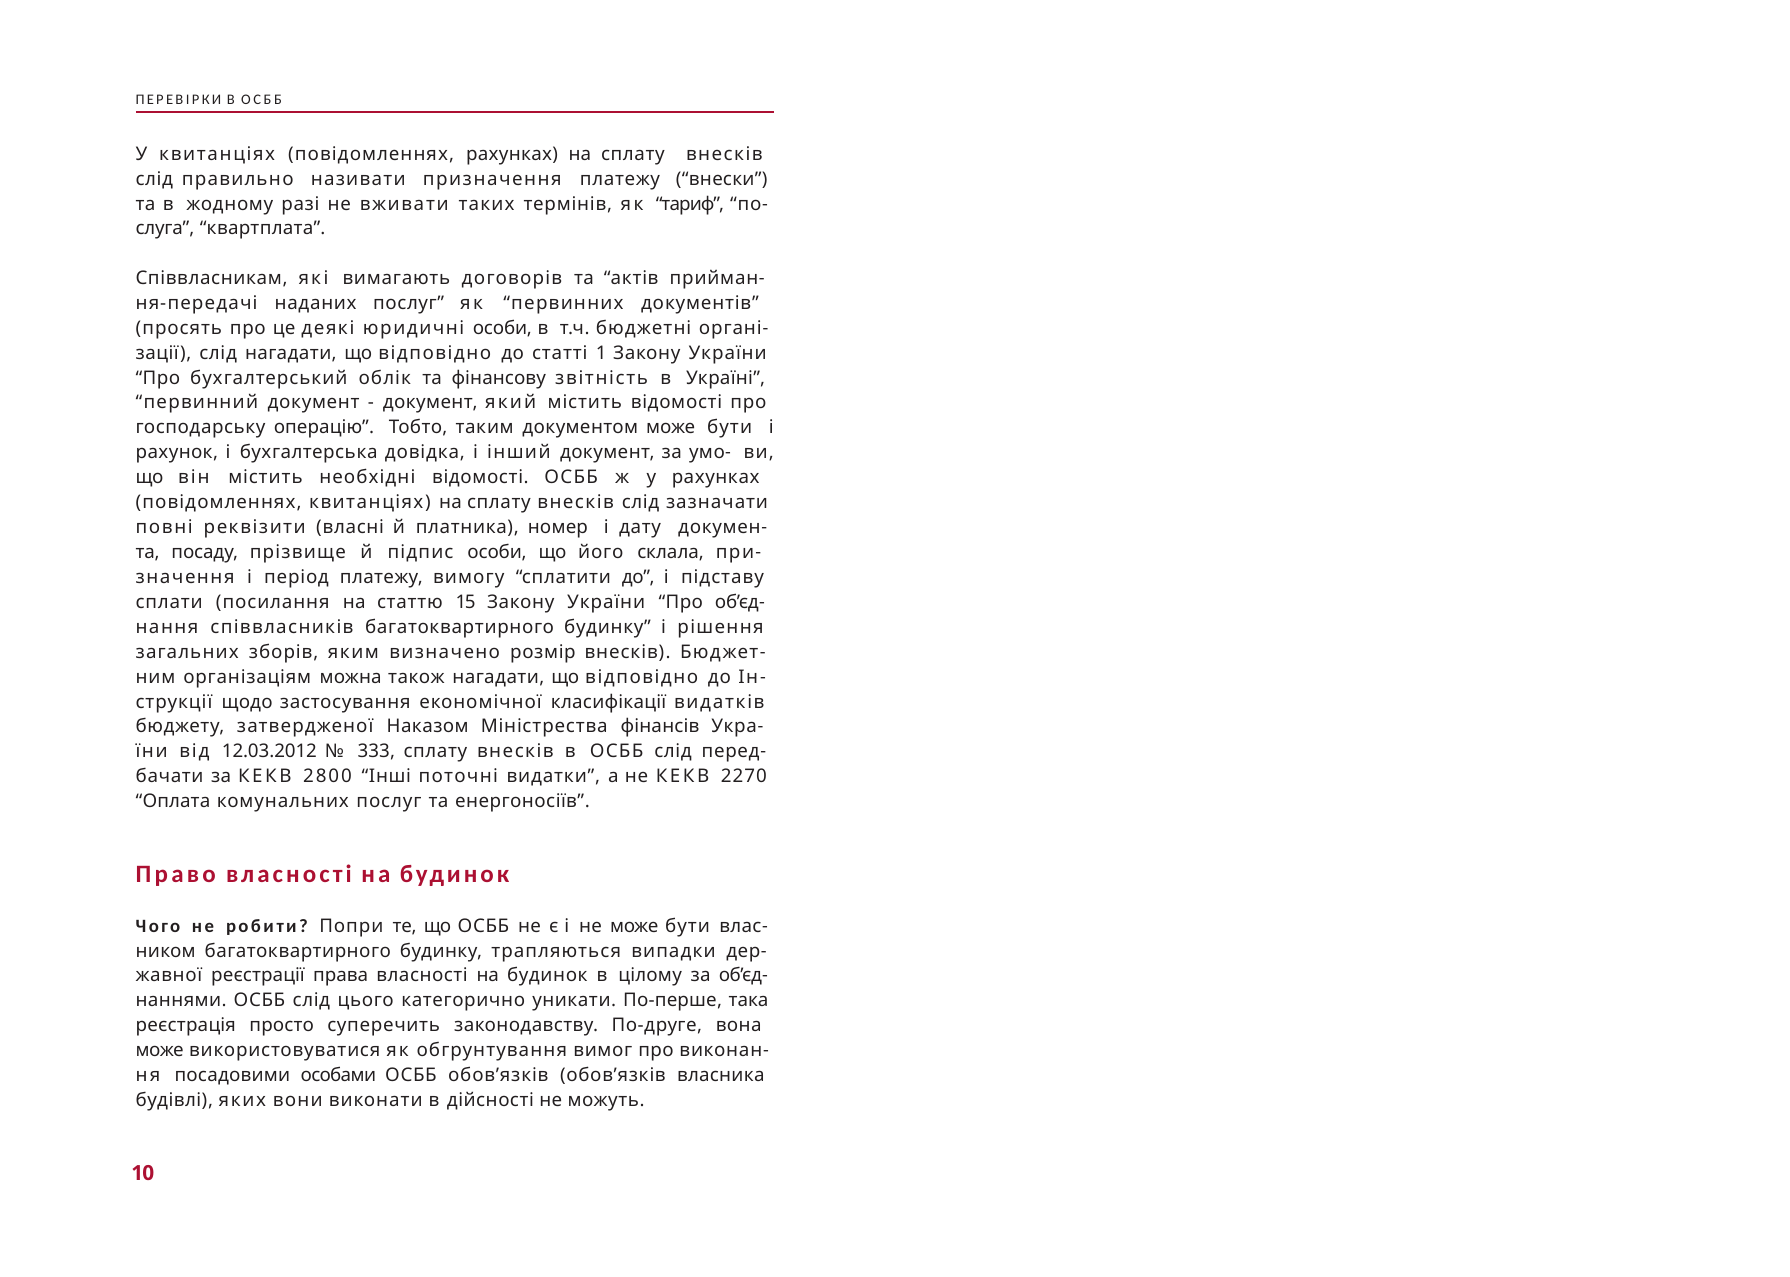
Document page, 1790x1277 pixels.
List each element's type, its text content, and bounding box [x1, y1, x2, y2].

text_box ПЕРЕВІРКИ В ОСББ У квитанціях (повідомленнях, рахунках) на сплату внесків слід правильно називати призначення платежу (“внески”) та в жодному разі не вживати таких термінів, як “тариф”, “по- слуга”, “квартплата”. Співвласникам, які вимагають договорів та “актів прийман- ня-передачі наданих послуг” як “первинних документів” (просять про це деякі юридичні особи, в т.ч. бюджетні органі- зації), слід нагадати, що відповідно до статті 1 Закону України “Про бухгалтерський облік та фінансову звітність в Україні”, “первинний документ - документ, який містить відомості про господарську операцію”. Тобто, таким документом може бути і рахунок, і бухгалтерська довідка, і інший документ, за умо- ви, що він містить необхідні відомості. ОСББ ж у рахунках (повідомленнях, квитанціях) на сплату внесків слід зазначати повні реквізити (власні й платника), номер і дату докумен- та, посаду, прізвище й підпис особи, що його склала, при- значення і період платежу, вимогу “сплатити до”, і підставу сплати (посилання на статтю 15 Закону України “Про об’єд- нання співвласників багатоквартирного будинку” і рішення загальних зборів, яким визначено розмір внесків). Бюджет- ним організаціям можна також нагадати, що відповідно до Ін- струкції щодо застосування економічної класифікації видатків бюджету, затвердженої Наказом Міністрества фінансів Укра- їни від 12.03.2012 № 333, сплату внесків в ОСББ слід перед- бачати за КЕКВ 2800 “Інші поточні видатки”, а не КЕКВ 2270 “Оплата комунальних послуг та енергоносіїв”. Право власності на будинок Чого не робити? Попри те, що ОСББ не є і не може бути влас- ником багатоквартирного будинку, трапляються випадки дер- жавної реєстрації права власності на будинок в цілому за об’єд- наннями. ОСББ слід цього категорично уникати. По-перше, така реєстрація просто суперечить законодавству. По-друге, вона може використовуватися як обгрунтування вимог про виконан- ня посадовими особами ОСББ обов’язків (обов’язків власника будівлі), яких вони виконати в дійсності не можуть. 10 [129, 88, 776, 1185]
